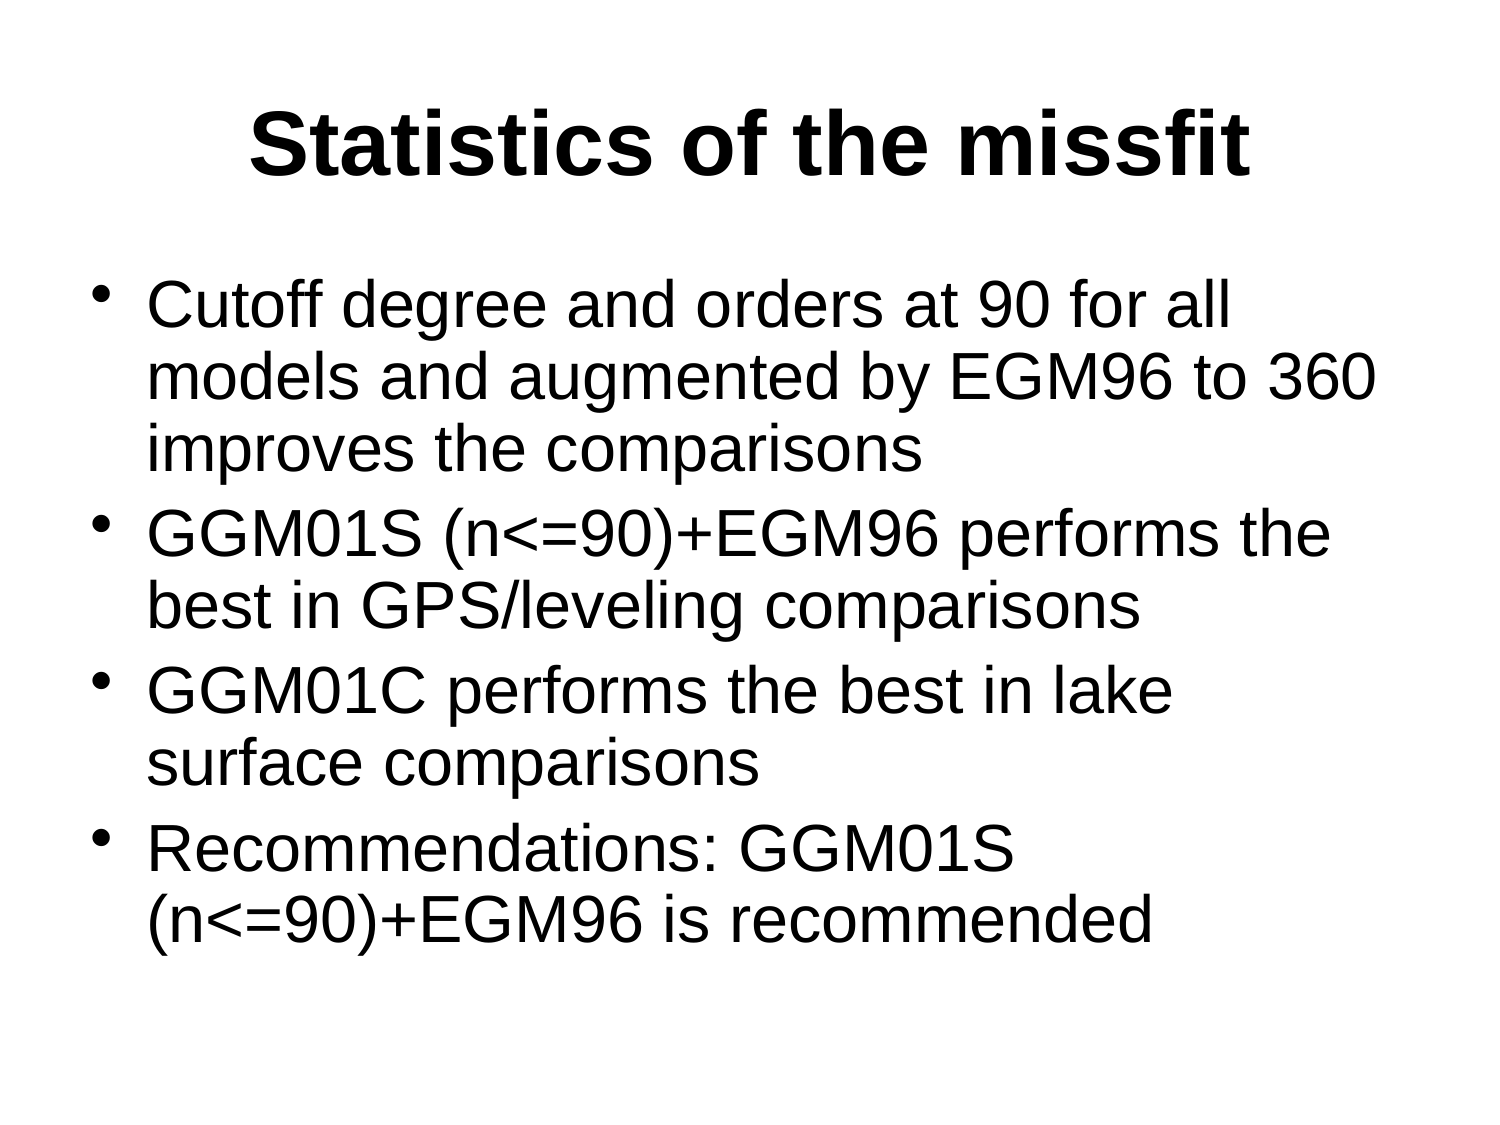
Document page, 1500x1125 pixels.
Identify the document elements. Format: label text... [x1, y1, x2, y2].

list Cutoff degree and orders at 90 for all models and augmented by EGM96 to 360 improves the comparisons GGM01S (n<=90)+EGM96 performs the best in GPS/leveling comparisons GGM01C performs the best in lake surface comparisons Recommendations: GGM01S (n<=90)+EGM96 is recommended [74, 262, 1426, 1006]
title Statistics of the missfit [74, 44, 1426, 233]
